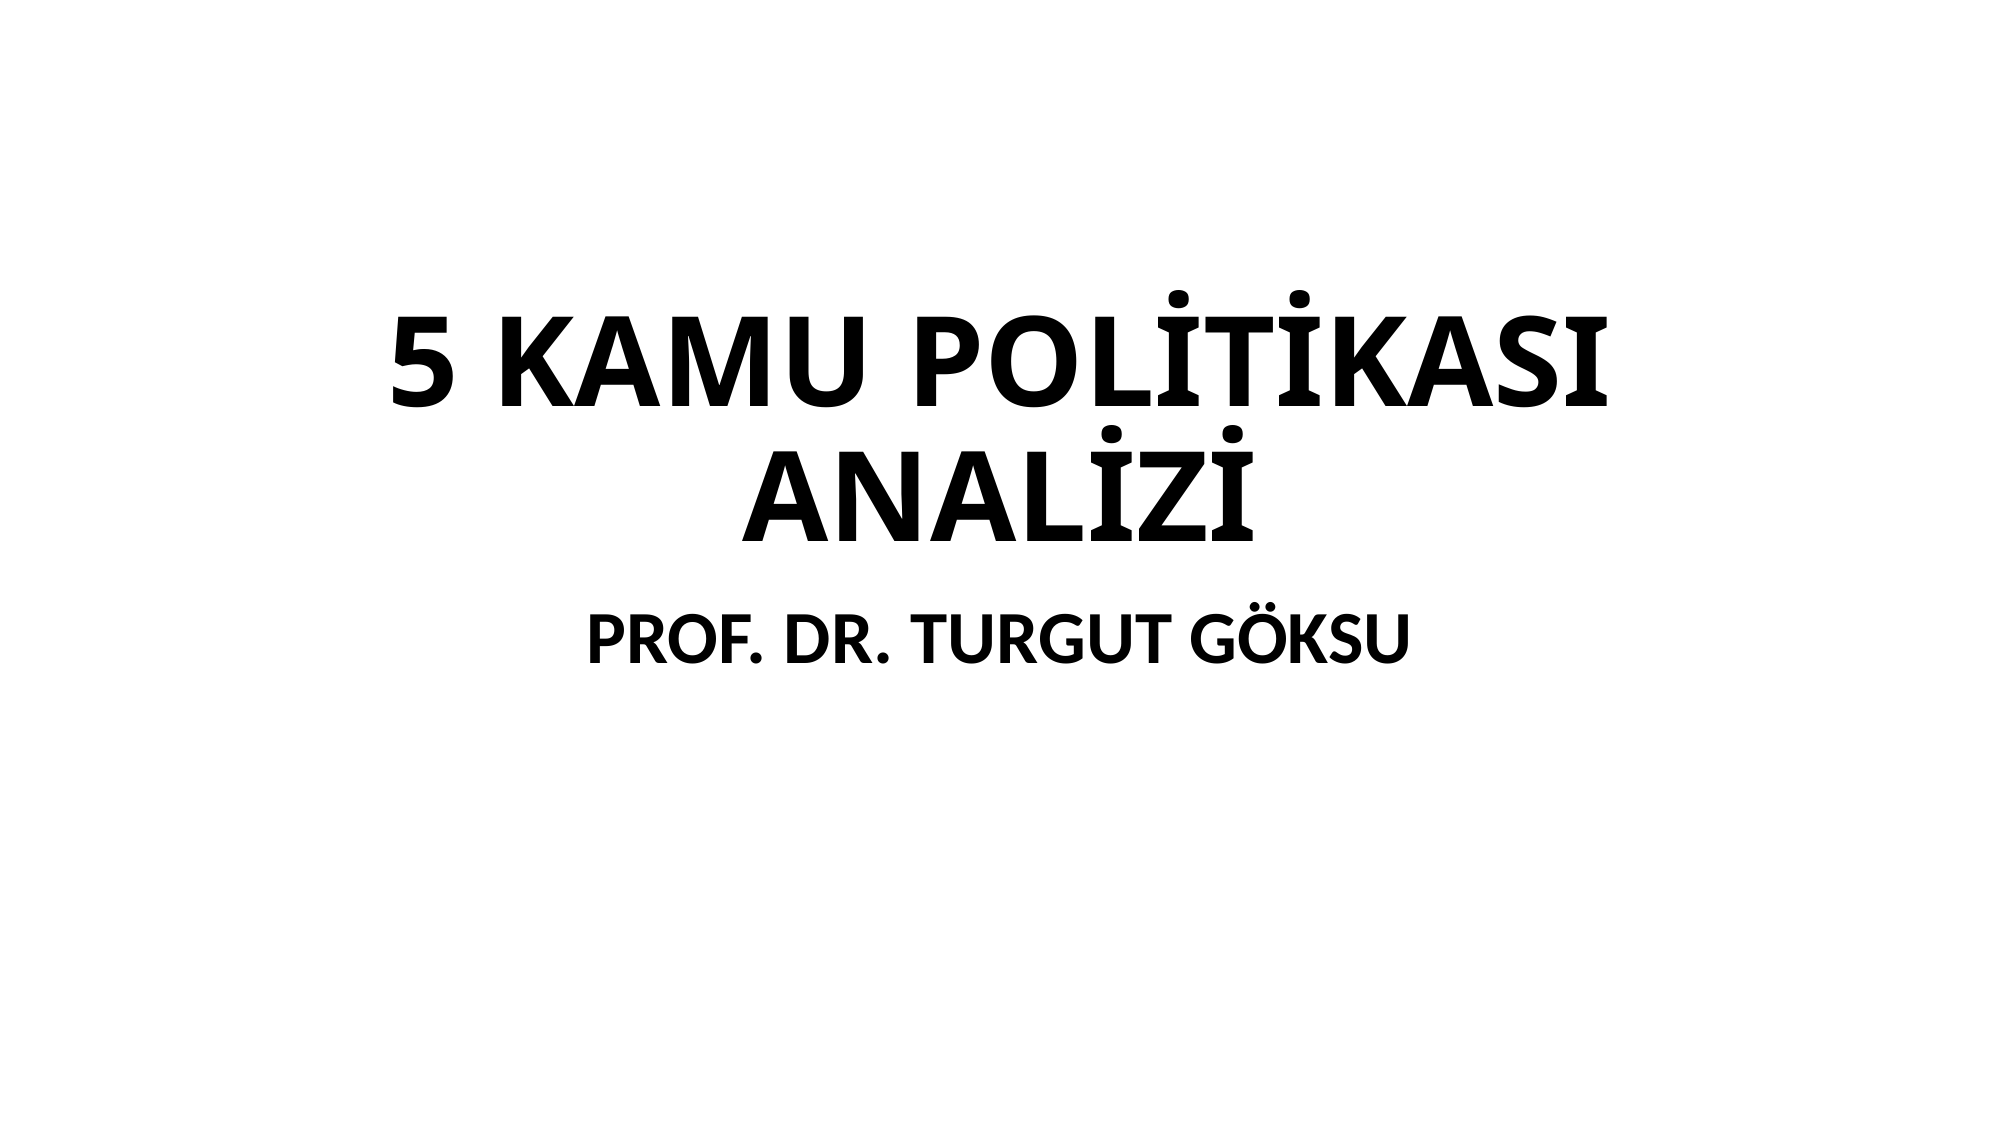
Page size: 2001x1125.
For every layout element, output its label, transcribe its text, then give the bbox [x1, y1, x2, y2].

subtitle PROF. DR. TURGUT GÖKSU [249, 590, 1750, 863]
title 5 KAMU POLİTİKASI ANALİZİ [249, 184, 1750, 576]
